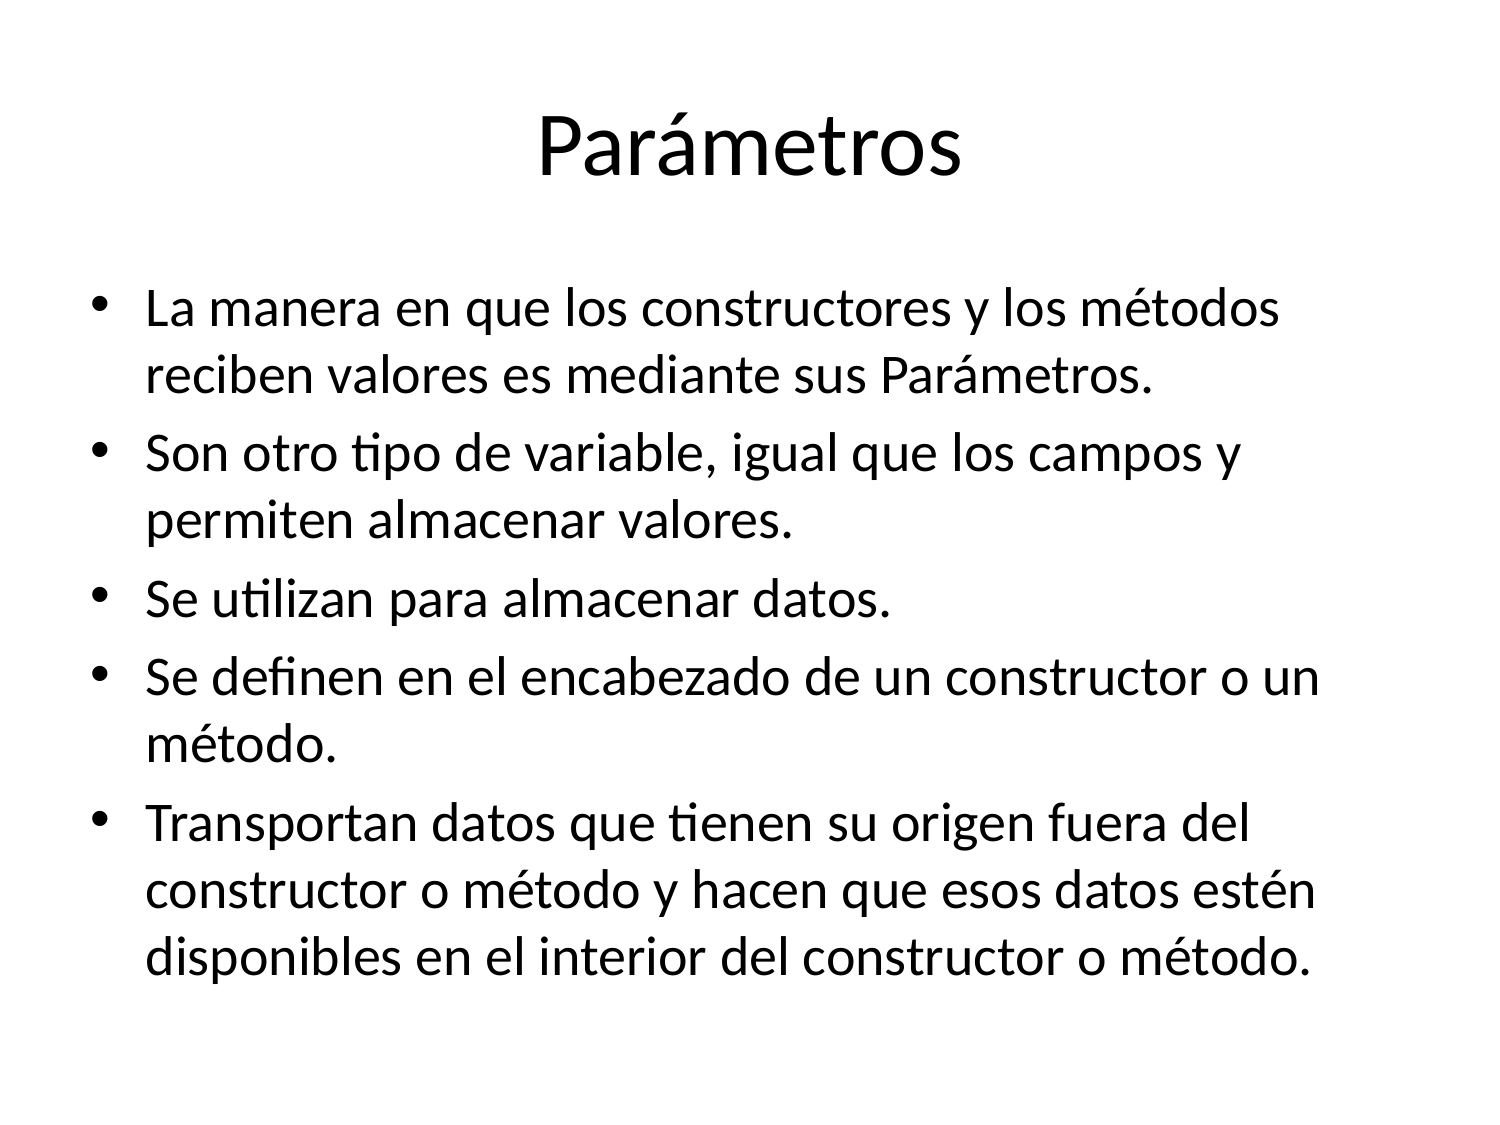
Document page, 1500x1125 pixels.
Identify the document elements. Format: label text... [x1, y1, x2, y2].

list La manera en que los constructores y los métodos reciben valores es mediante sus Parámetros. Son otro tipo de variable, igual que los campos y permiten almacenar valores. Se utilizan para almacenar datos. Se definen en el encabezado de un constructor o un método. Transportan datos que tienen su origen fuera del constructor o método y hacen que esos datos estén disponibles en el interior del constructor o método. [75, 262, 1425, 1005]
title Parámetros [75, 45, 1425, 233]
